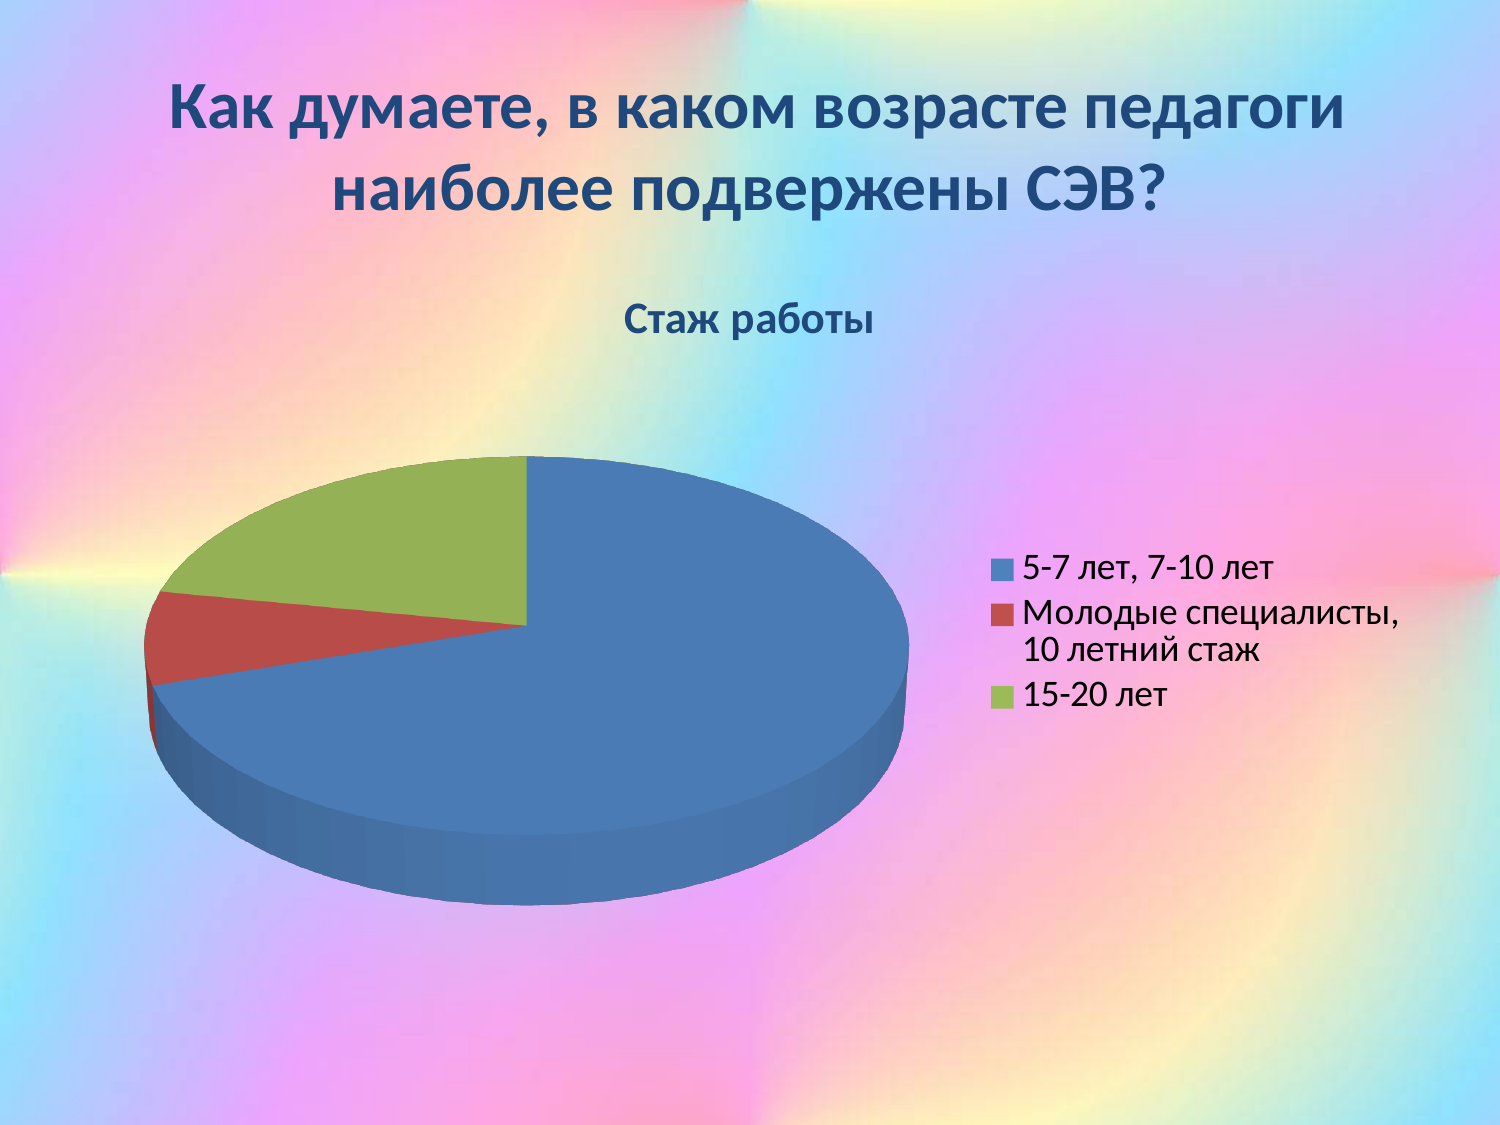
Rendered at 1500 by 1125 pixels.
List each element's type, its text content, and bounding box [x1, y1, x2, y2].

chart [74, 262, 1426, 1006]
picture [0, 0, 1500, 1125]
title Как думаете, в каком возрасте педагоги наиболее подвержены СЭВ? [75, 45, 1425, 233]
